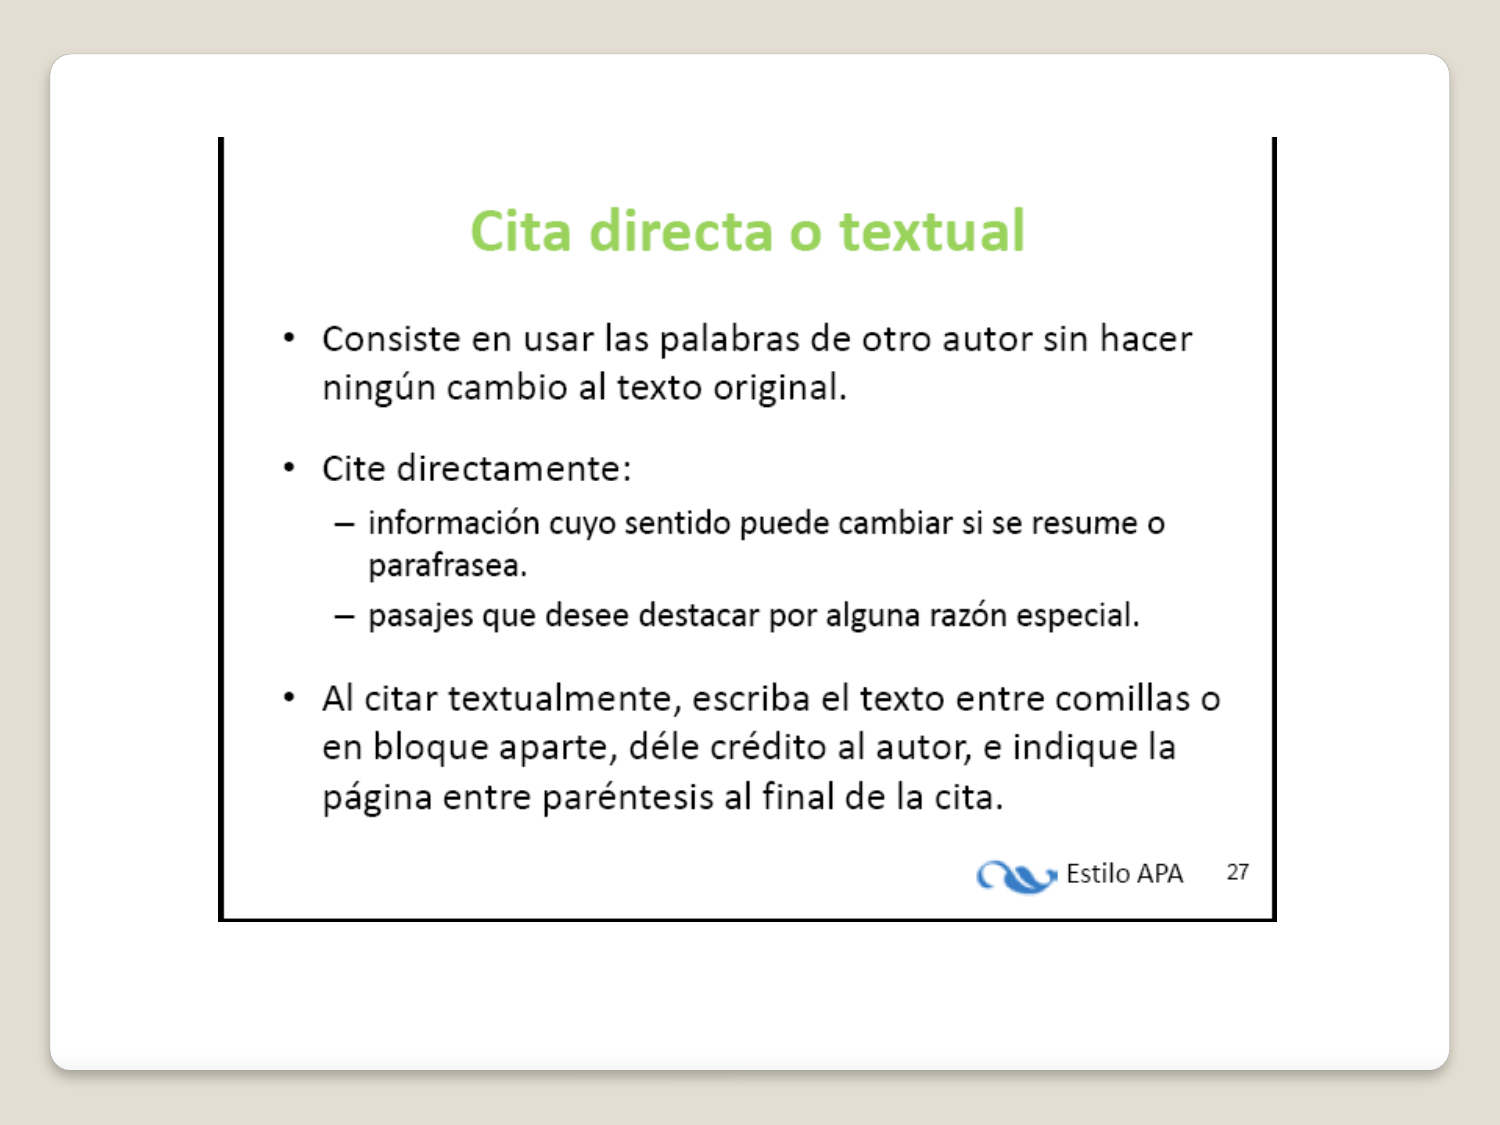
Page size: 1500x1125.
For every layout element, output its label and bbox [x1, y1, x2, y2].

picture [218, 136, 1277, 922]
